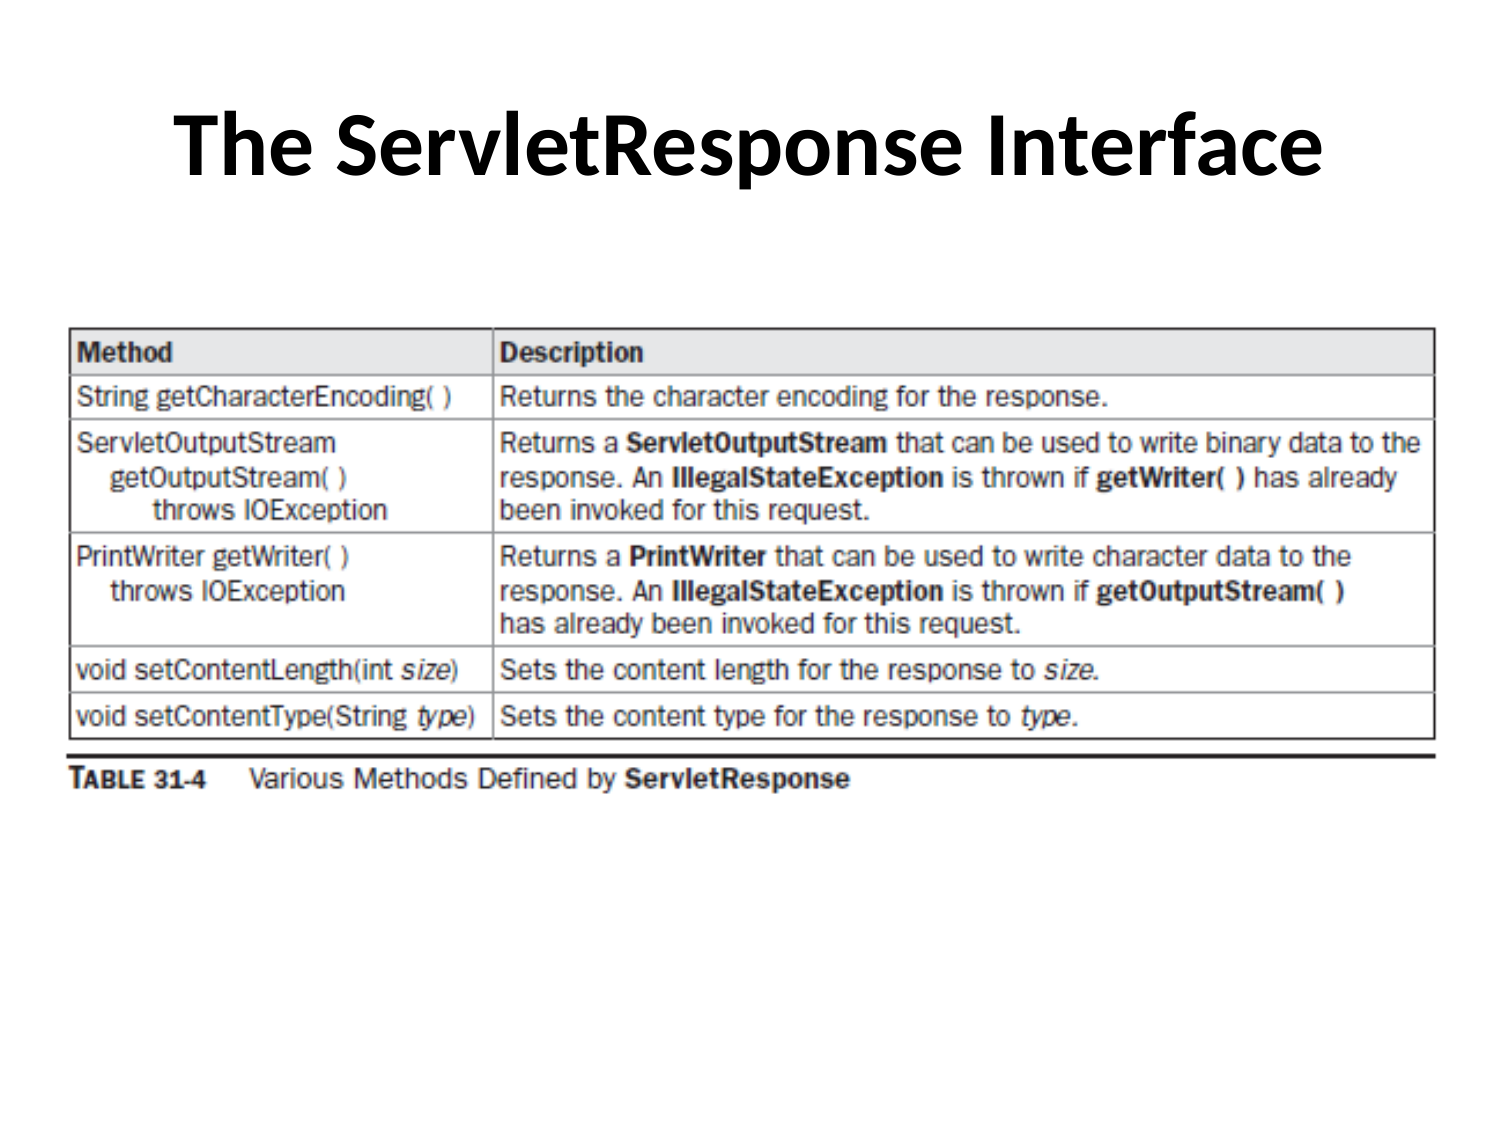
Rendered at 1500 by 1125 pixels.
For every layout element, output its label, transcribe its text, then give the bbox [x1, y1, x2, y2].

title The ServletResponse Interface [75, 45, 1425, 233]
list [37, 312, 1472, 817]
